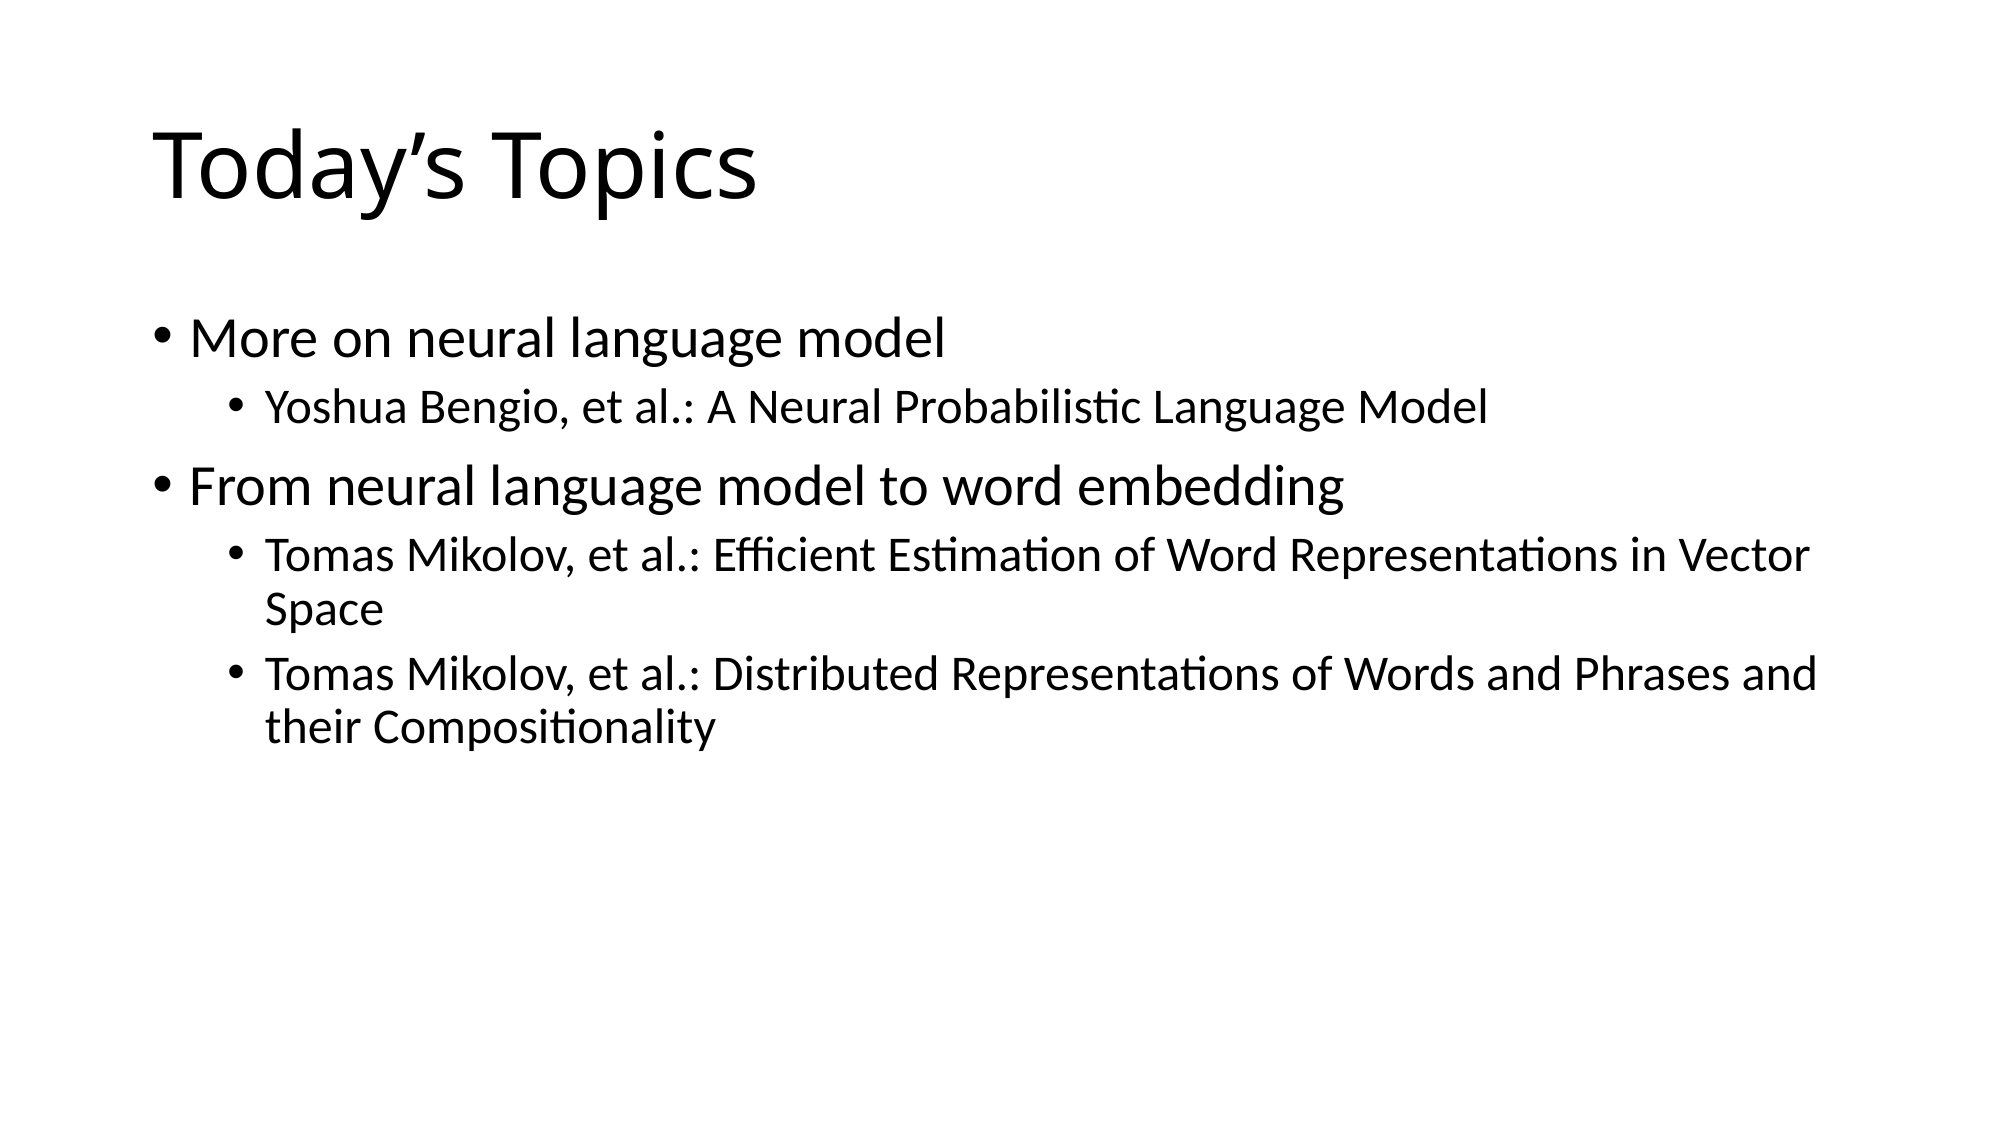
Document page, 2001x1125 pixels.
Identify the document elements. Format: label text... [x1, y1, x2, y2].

list More on neural language model Yoshua Bengio, et al.: A Neural Probabilistic Language Model From neural language model to word embedding Tomas Mikolov, et al.: Efficient Estimation of Word Representations in Vector Space Tomas Mikolov, et al.: Distributed Representations of Words and Phrases and their Compositionality [137, 299, 1863, 1014]
title Today’s Topics [137, 59, 1863, 278]
